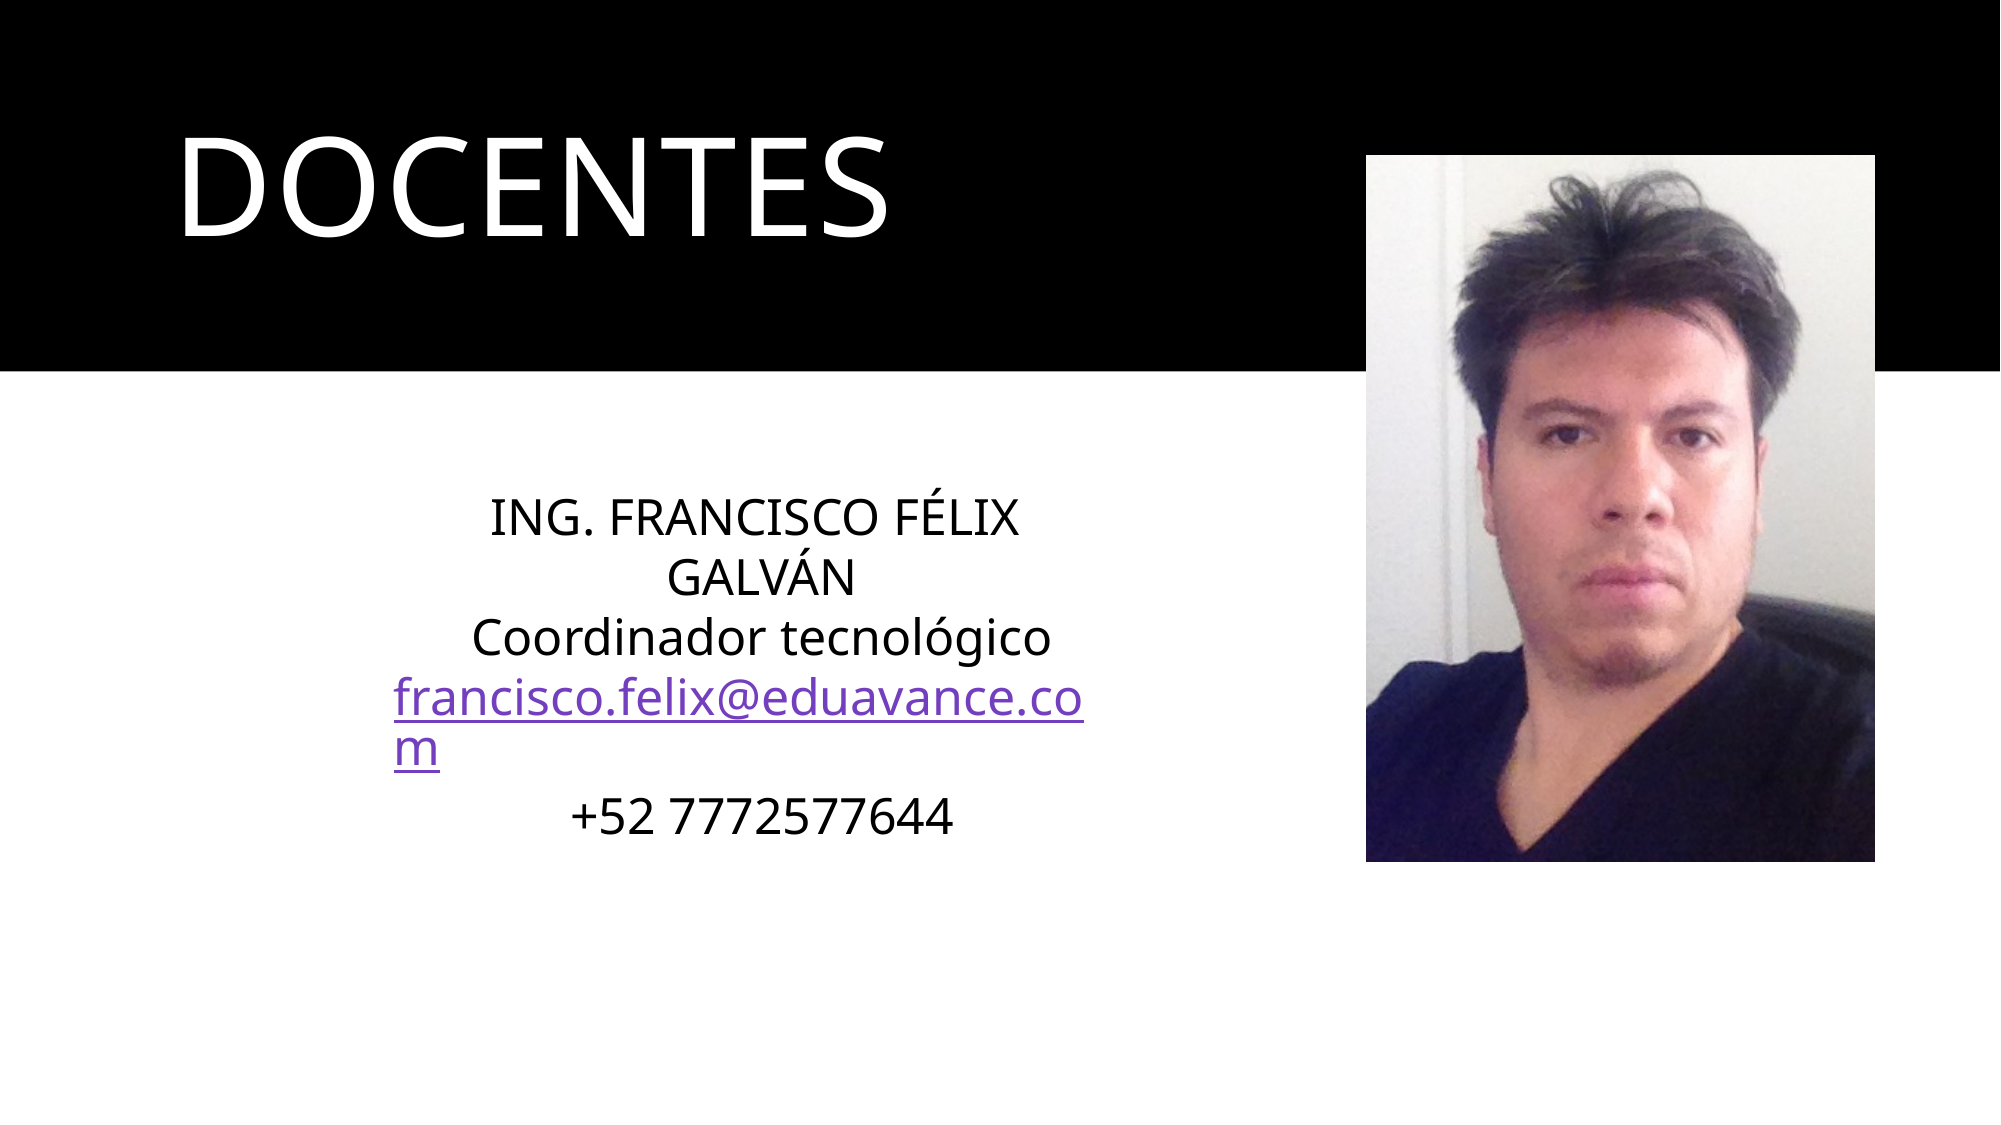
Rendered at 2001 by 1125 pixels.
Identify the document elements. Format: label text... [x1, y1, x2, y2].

picture [1366, 155, 1875, 862]
title DOCENTES [157, 52, 1842, 332]
text_box ING. FRANCISCO FÉLIX GALVÁN Coordinador tecnológico francisco.felix@eduavance.com +52 7772577644 [378, 610, 1146, 670]
